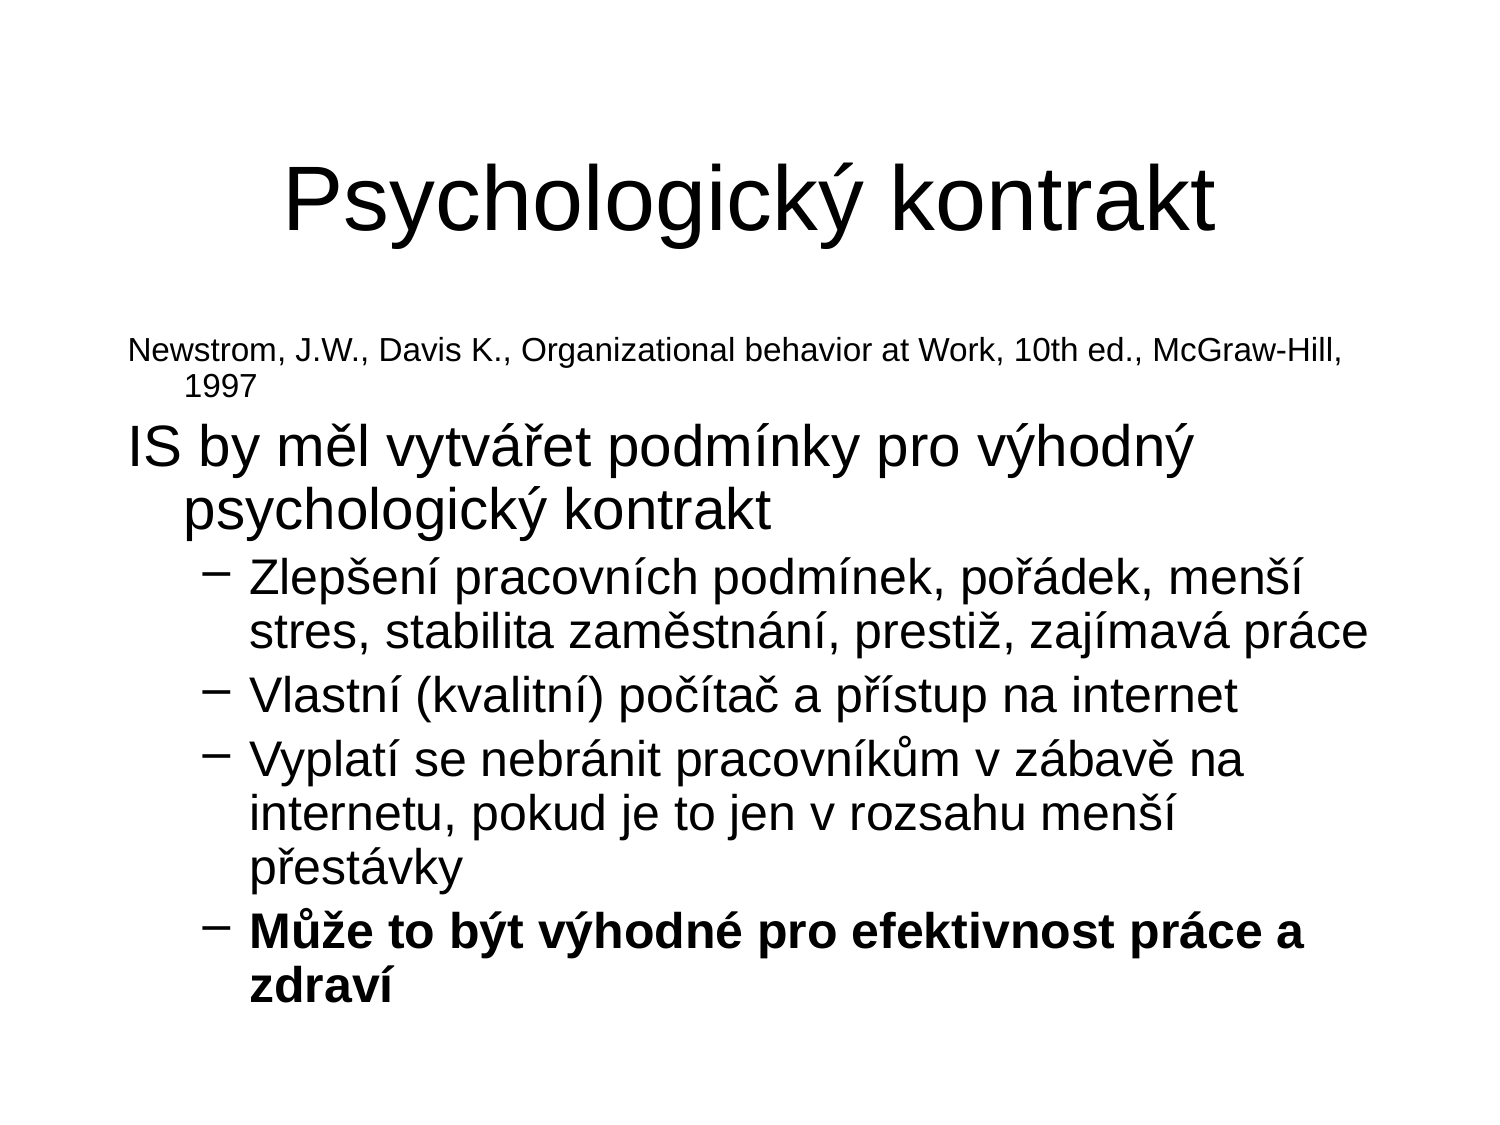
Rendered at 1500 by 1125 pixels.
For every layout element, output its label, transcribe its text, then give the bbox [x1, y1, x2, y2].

list Newstrom, J.W., Davis K., Organizational behavior at Work, 10th ed., McGraw-Hill, 1997 IS by měl vytvářet podmínky pro výhodný psychologický kontrakt Zlepšení pracovních podmínek, pořádek, menší stres, stabilita zaměstnání, prestiž, zajímavá práce Vlastní (kvalitní) počítač a přístup na internet Vyplatí se nebránit pracovníkům v zábavě na internetu, pokud je to jen v rozsahu menší přestávky Může to být výhodné pro efektivnost práce a zdraví [112, 324, 1388, 1038]
title Psychologický kontrakt [112, 99, 1388, 288]
